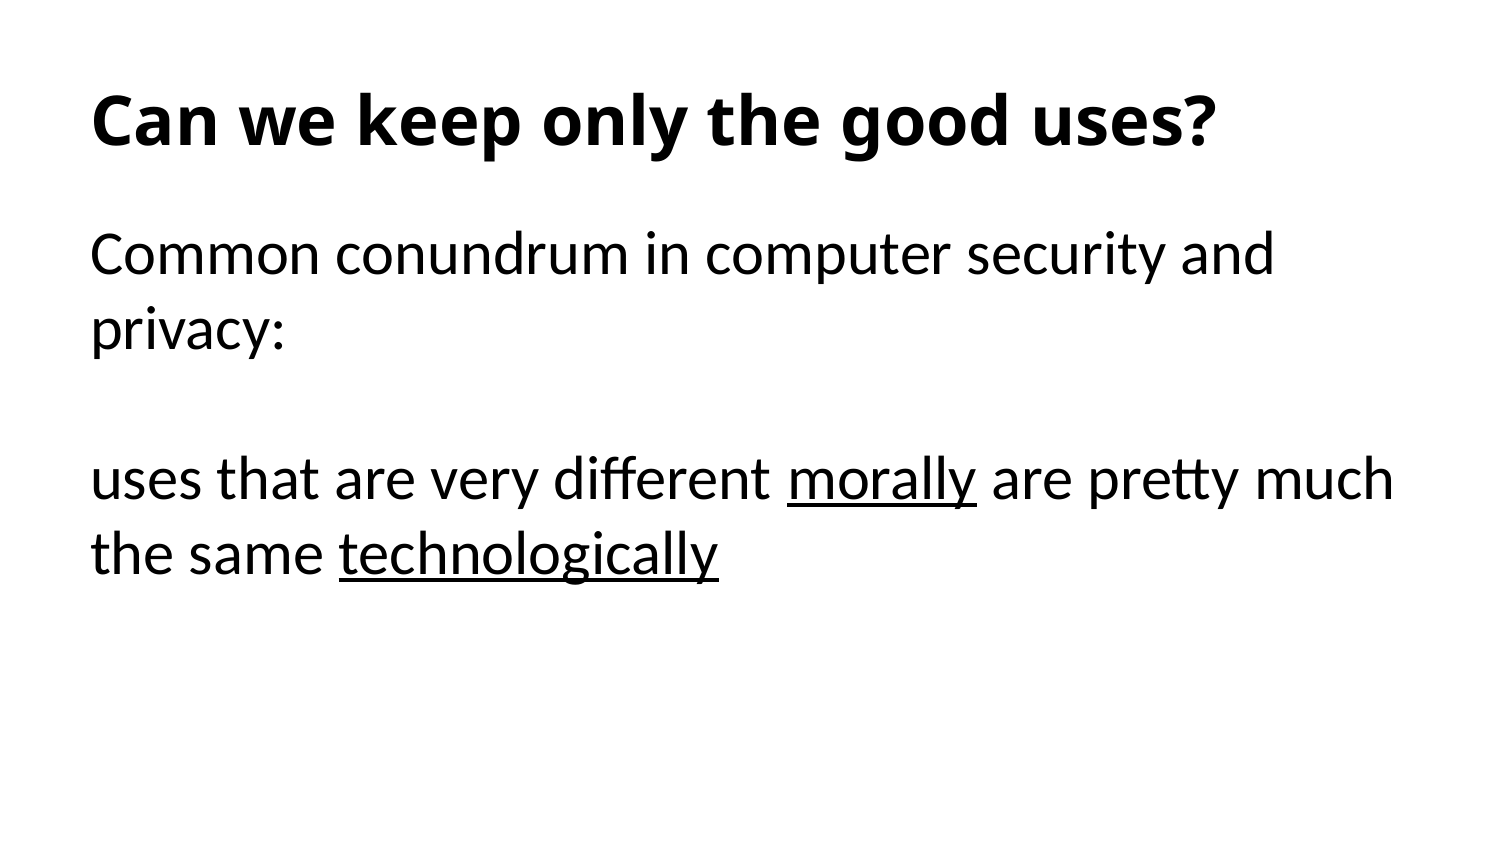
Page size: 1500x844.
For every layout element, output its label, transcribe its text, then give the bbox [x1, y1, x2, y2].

title Can we keep only the good uses? [75, 33, 1425, 175]
list Common conundrum in computer security and privacy: uses that are very different morally are pretty much the same technologically [75, 196, 1425, 808]
